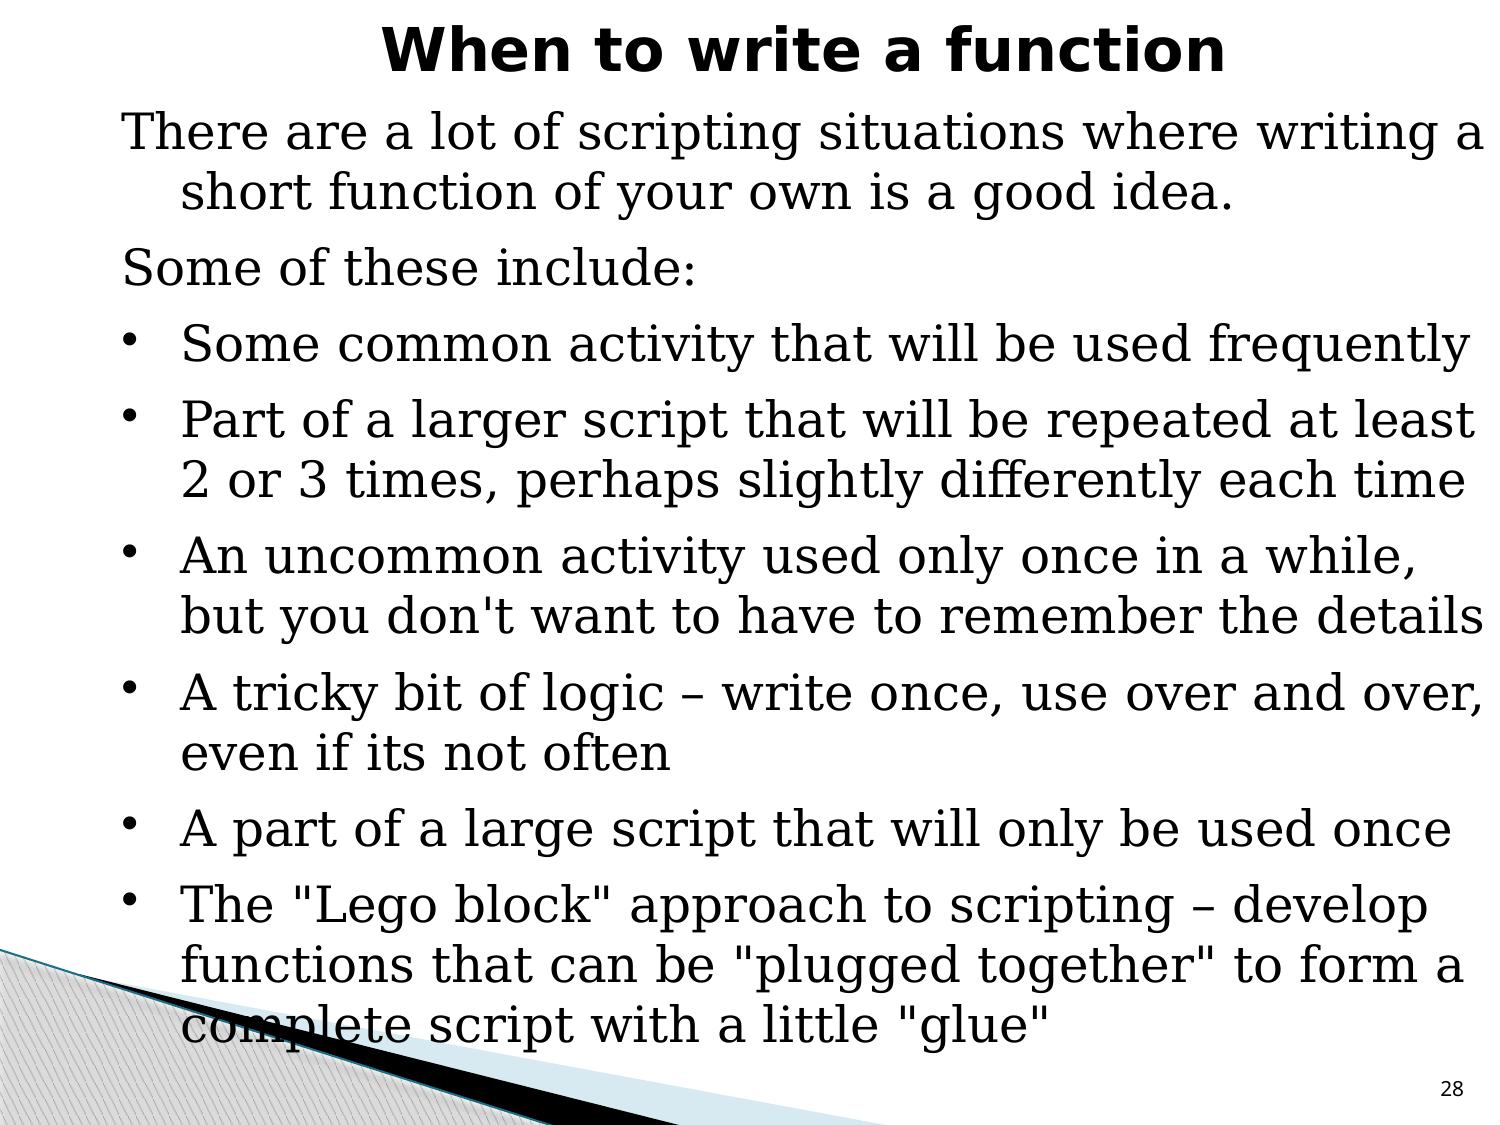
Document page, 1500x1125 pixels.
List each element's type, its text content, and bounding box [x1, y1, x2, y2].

slide_number 28 [1418, 1051, 1479, 1112]
text_box When to write a function There are a lot of scripting situations where writing a short function of your own is a good idea. Some of these include: Some common activity that will be used frequently Part of a larger script that will be repeated at least 2 or 3 times, perhaps slightly differently each time An uncommon activity used only once in a while, but you don't want to have to remember the details A tricky bit of logic – write once, use over and over, even if its not often A part of a large script that will only be used once The "Lego block" approach to scripting – develop functions that can be "plugged together" to form a complete script with a little "glue" [107, 4, 1500, 982]
